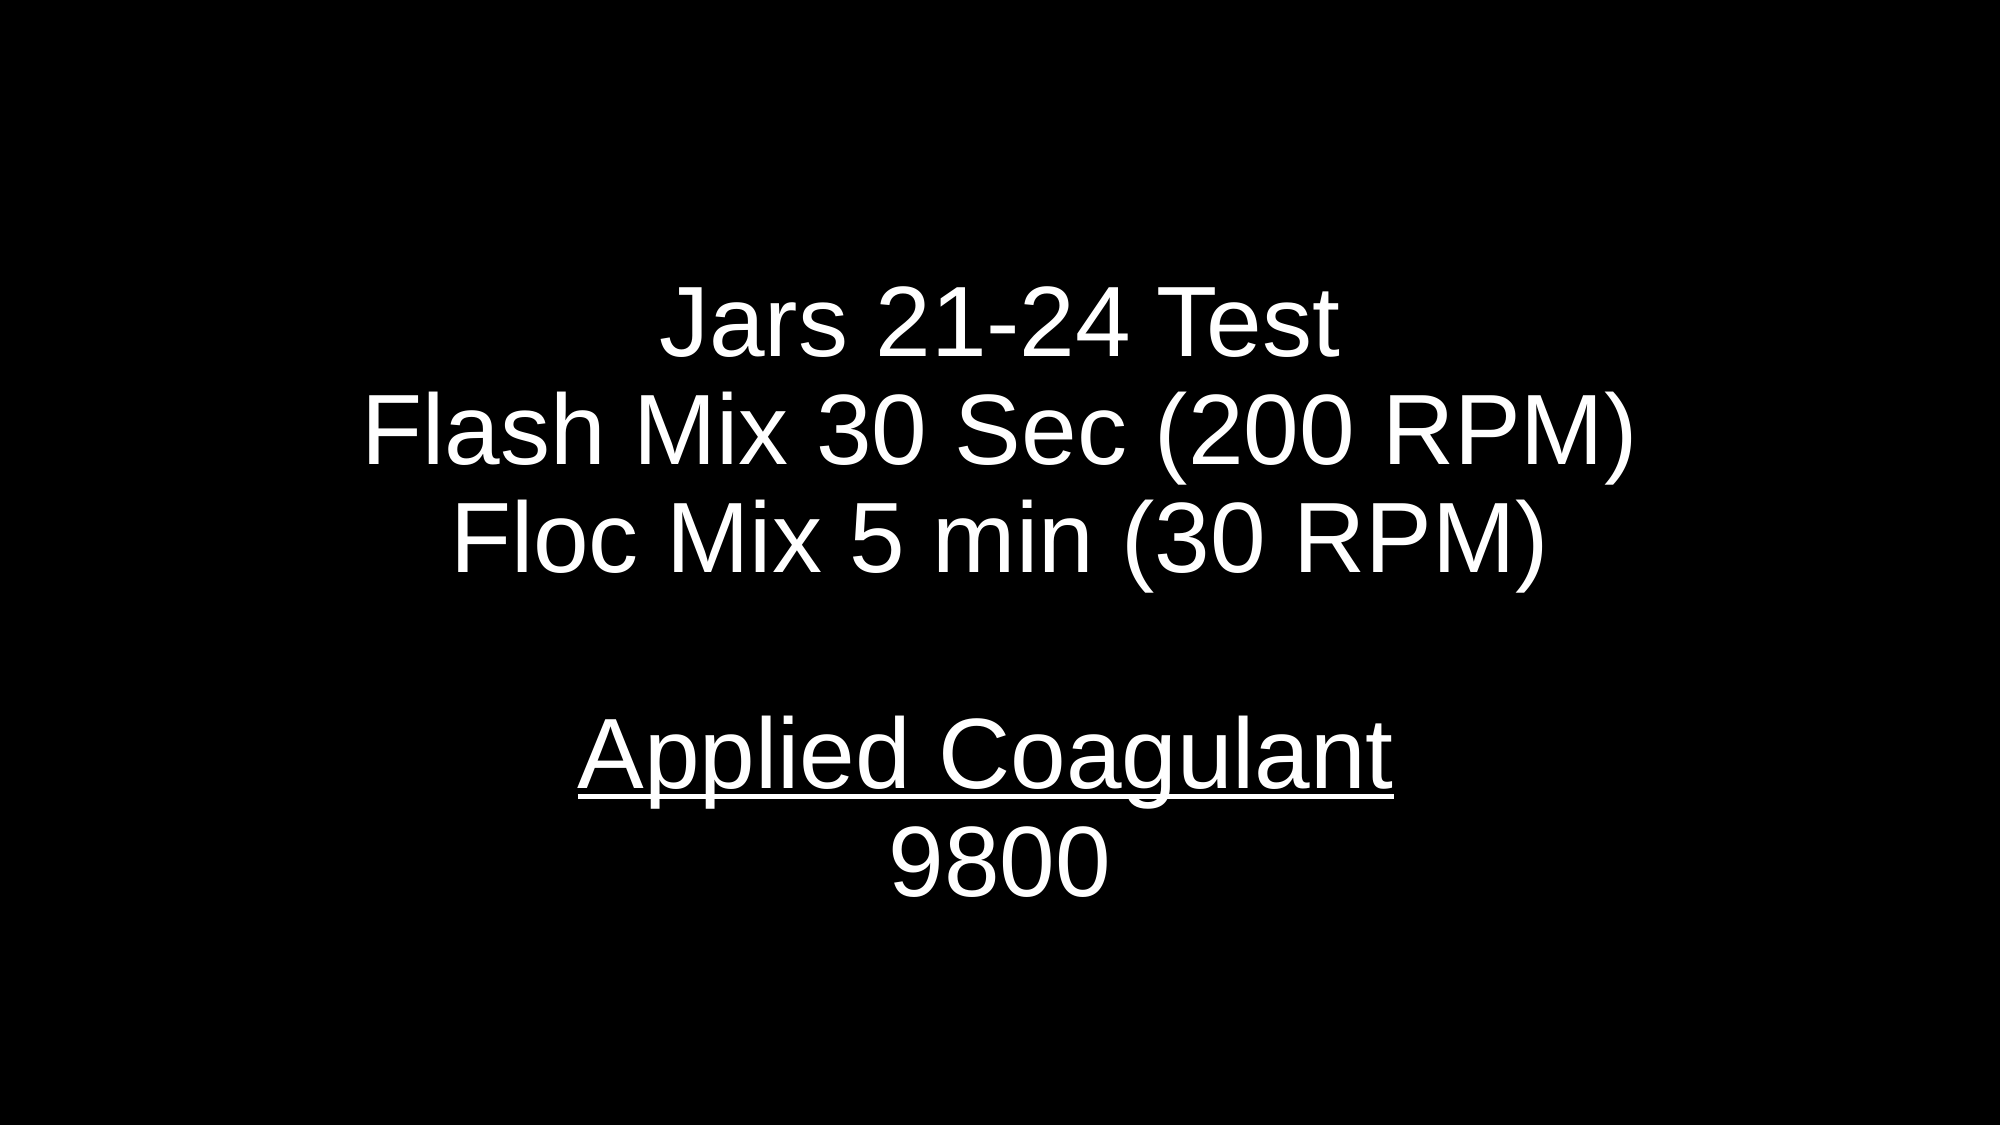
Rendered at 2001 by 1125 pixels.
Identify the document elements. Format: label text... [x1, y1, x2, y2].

title Jars 21-24 Test Flash Mix 30 Sec (200 RPM) Floc Mix 5 min (30 RPM) Applied Coagulant 9800 [249, 43, 1750, 1046]
